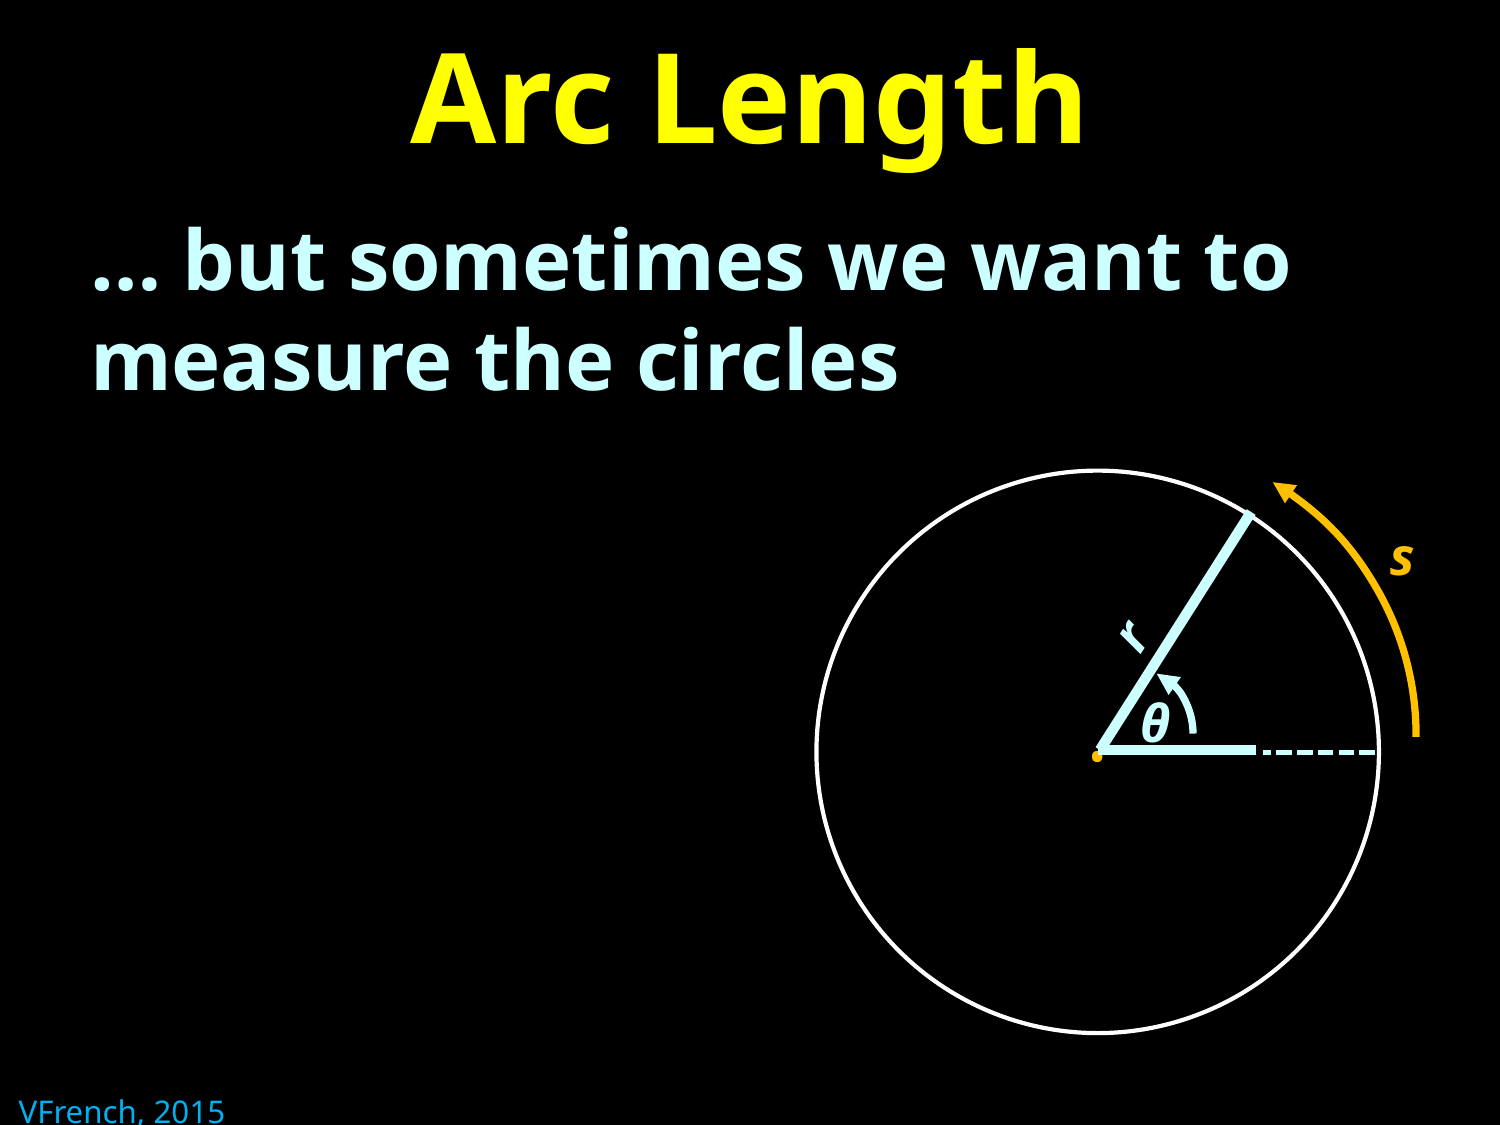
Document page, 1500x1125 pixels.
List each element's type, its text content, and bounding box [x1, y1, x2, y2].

list … but sometimes we want to measure the circles [75, 200, 1425, 1125]
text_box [809, 437, 1451, 1034]
title Arc Length [0, 0, 1500, 188]
text_box VFrench, 2015 [3, 1084, 250, 1125]
